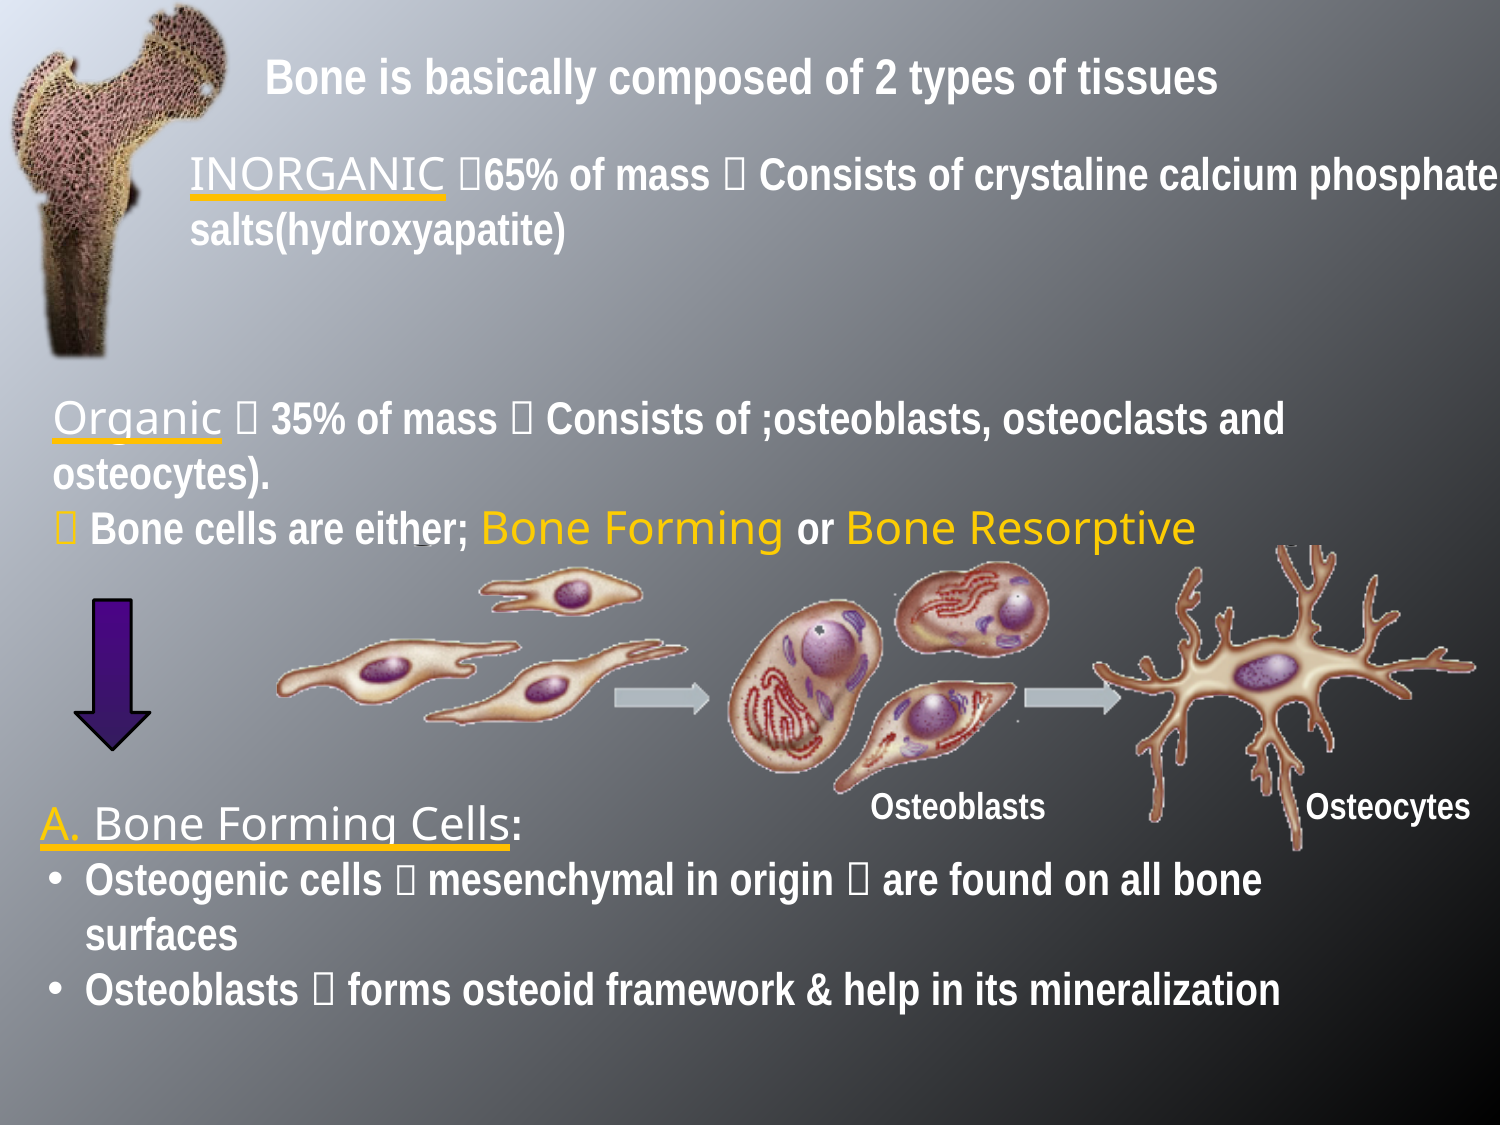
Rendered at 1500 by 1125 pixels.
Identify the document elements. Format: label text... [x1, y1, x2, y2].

text_box A. Bone Forming Cells: Osteogenic cells  mesenchymal in origin  are found on all bone surfaces Osteoblasts  forms osteoid framework & help in its mineralization [24, 787, 1425, 1023]
picture [0, 0, 252, 362]
text_box INORGANIC 65% of mass  Consists of crystaline calcium phosphate salts(hydroxyapatite) [256, 137, 1500, 263]
text_box Bone is basically composed of 2 types of tissues [256, 37, 1400, 113]
text_box Organic  35% of mass  Consists of ;osteoblasts, osteoclasts and osteocytes).  Bone cells are either; Bone Forming or Bone Resorptive [37, 380, 1438, 561]
text_box [73, 597, 152, 753]
text_box [0, 149, 1425, 488]
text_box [274, 545, 1488, 863]
